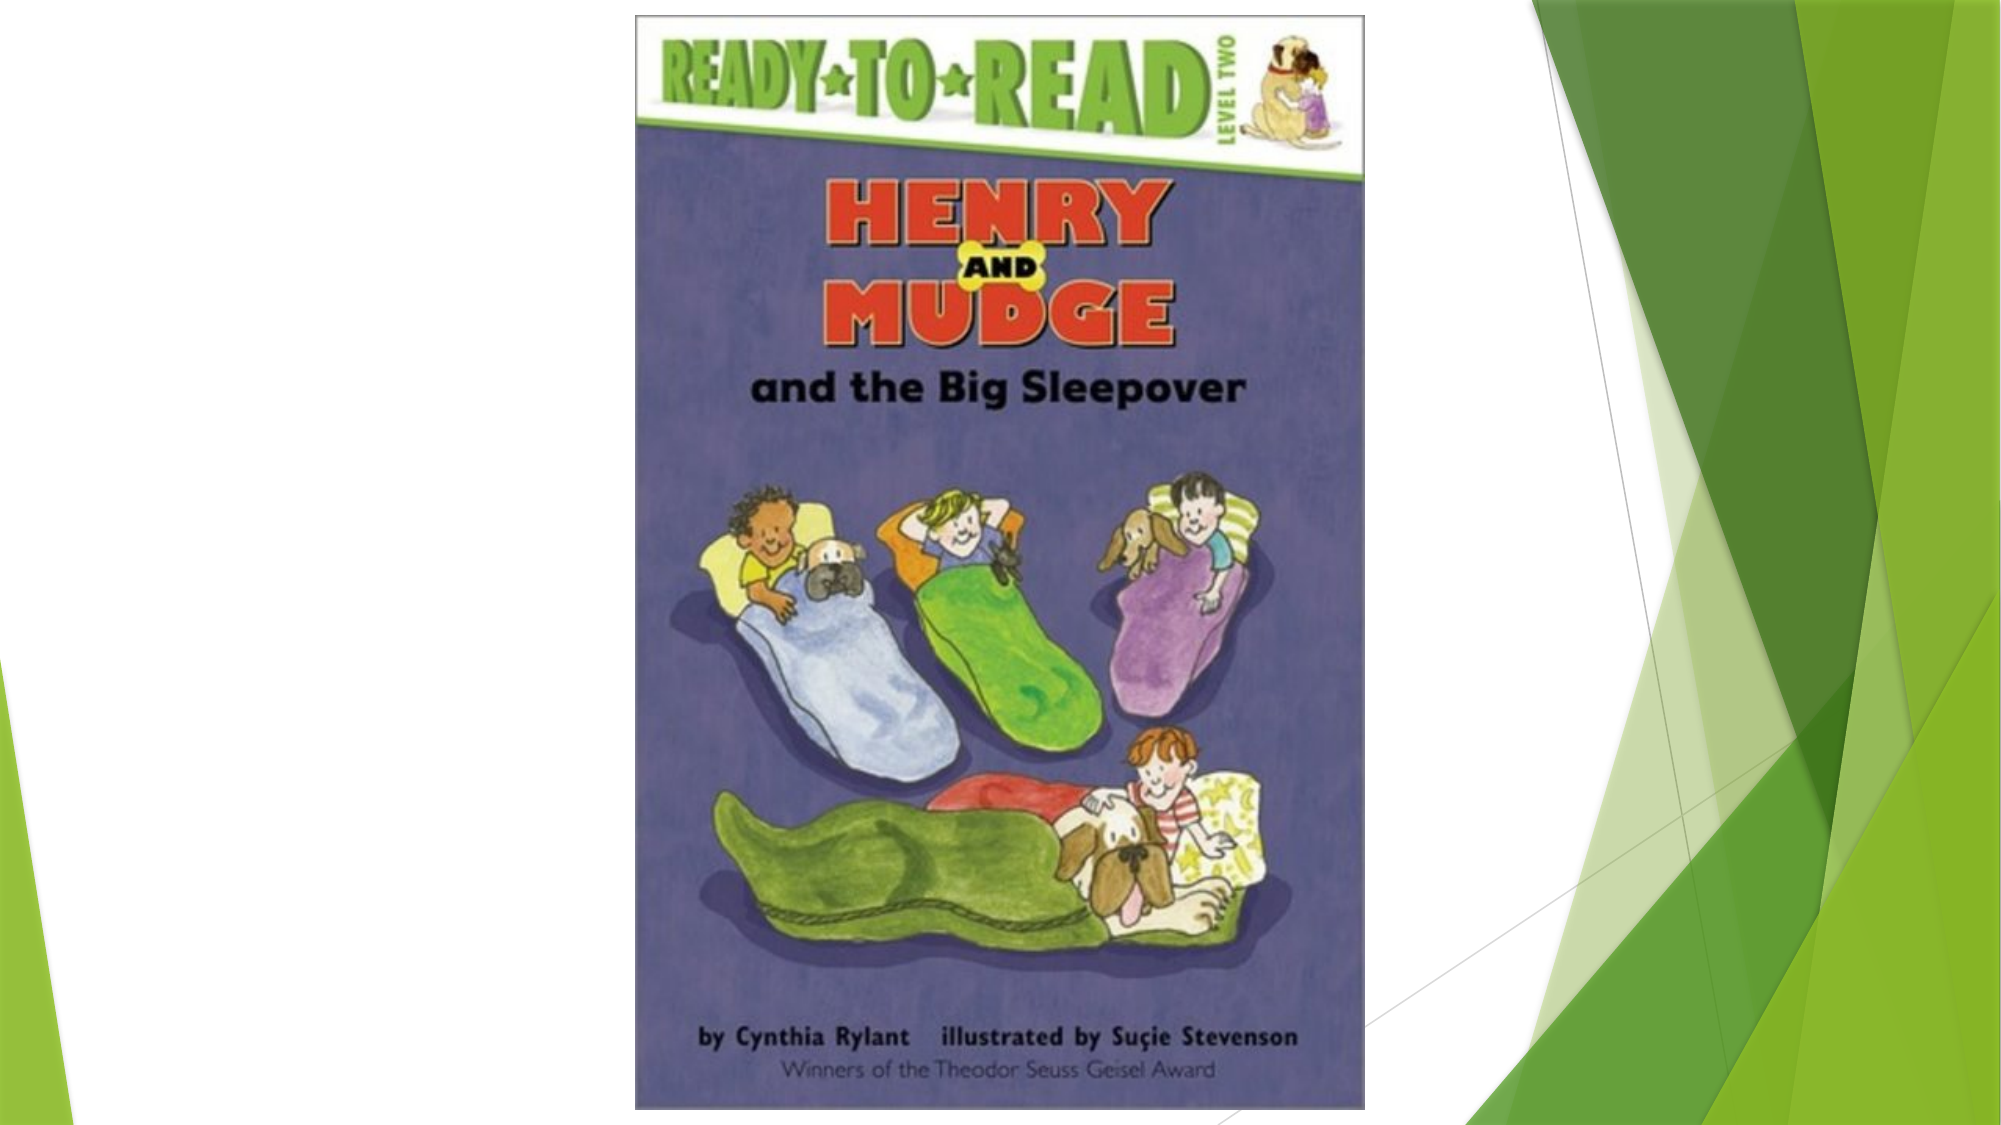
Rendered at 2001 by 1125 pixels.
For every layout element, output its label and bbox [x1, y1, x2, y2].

picture [635, 15, 1365, 1110]
